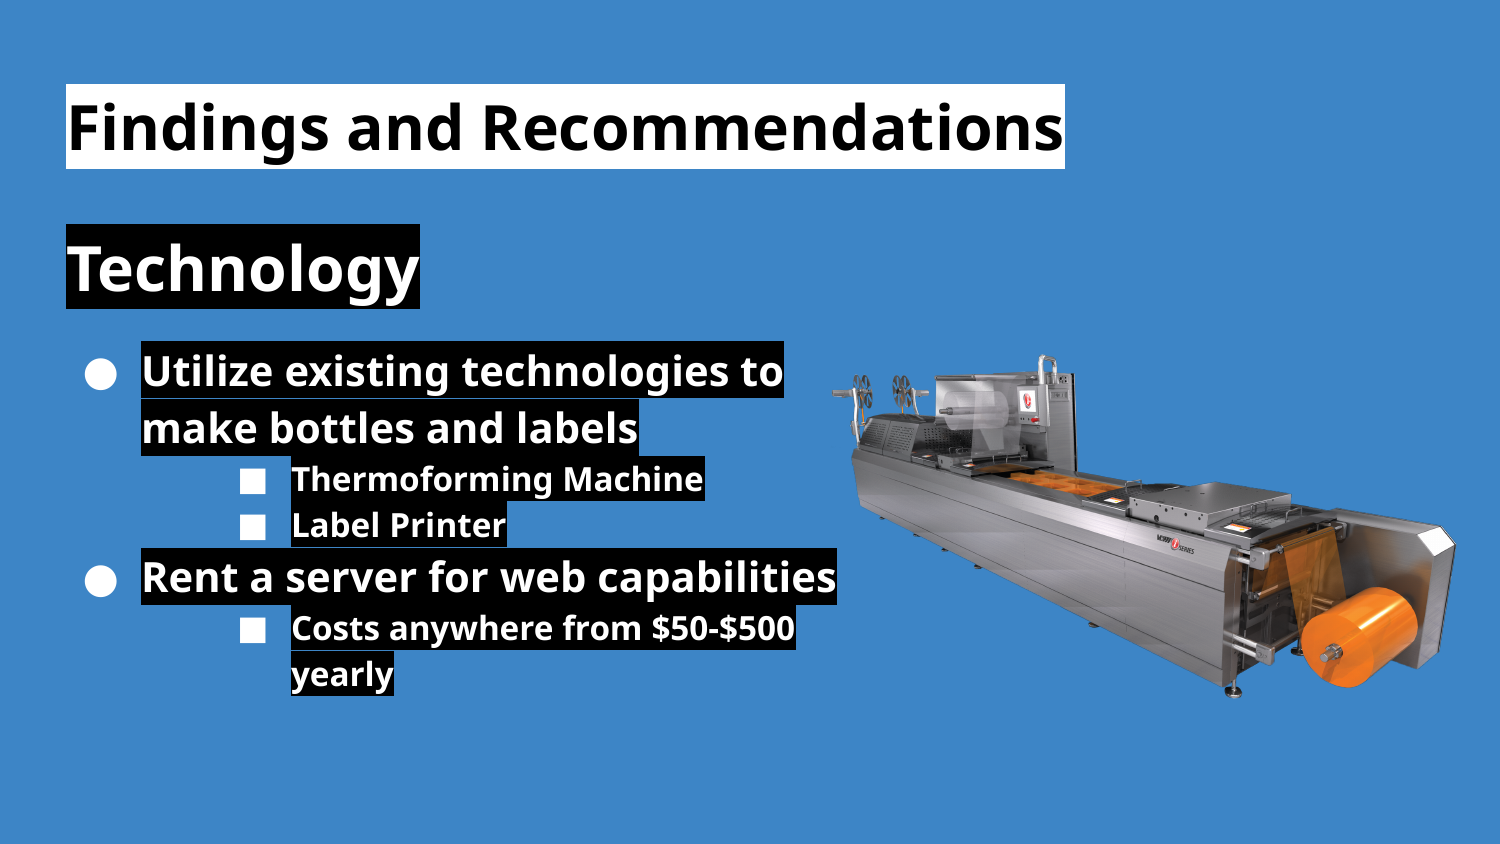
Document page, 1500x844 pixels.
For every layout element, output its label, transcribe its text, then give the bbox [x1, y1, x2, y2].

list Technology Utilize existing technologies to make bottles and labels Thermoforming Machine Label Printer Rent a server for web capabilities Costs anywhere from $50-$500 yearly [51, 202, 898, 750]
title Findings and Recommendations [51, 72, 1449, 167]
picture [811, 342, 1467, 706]
